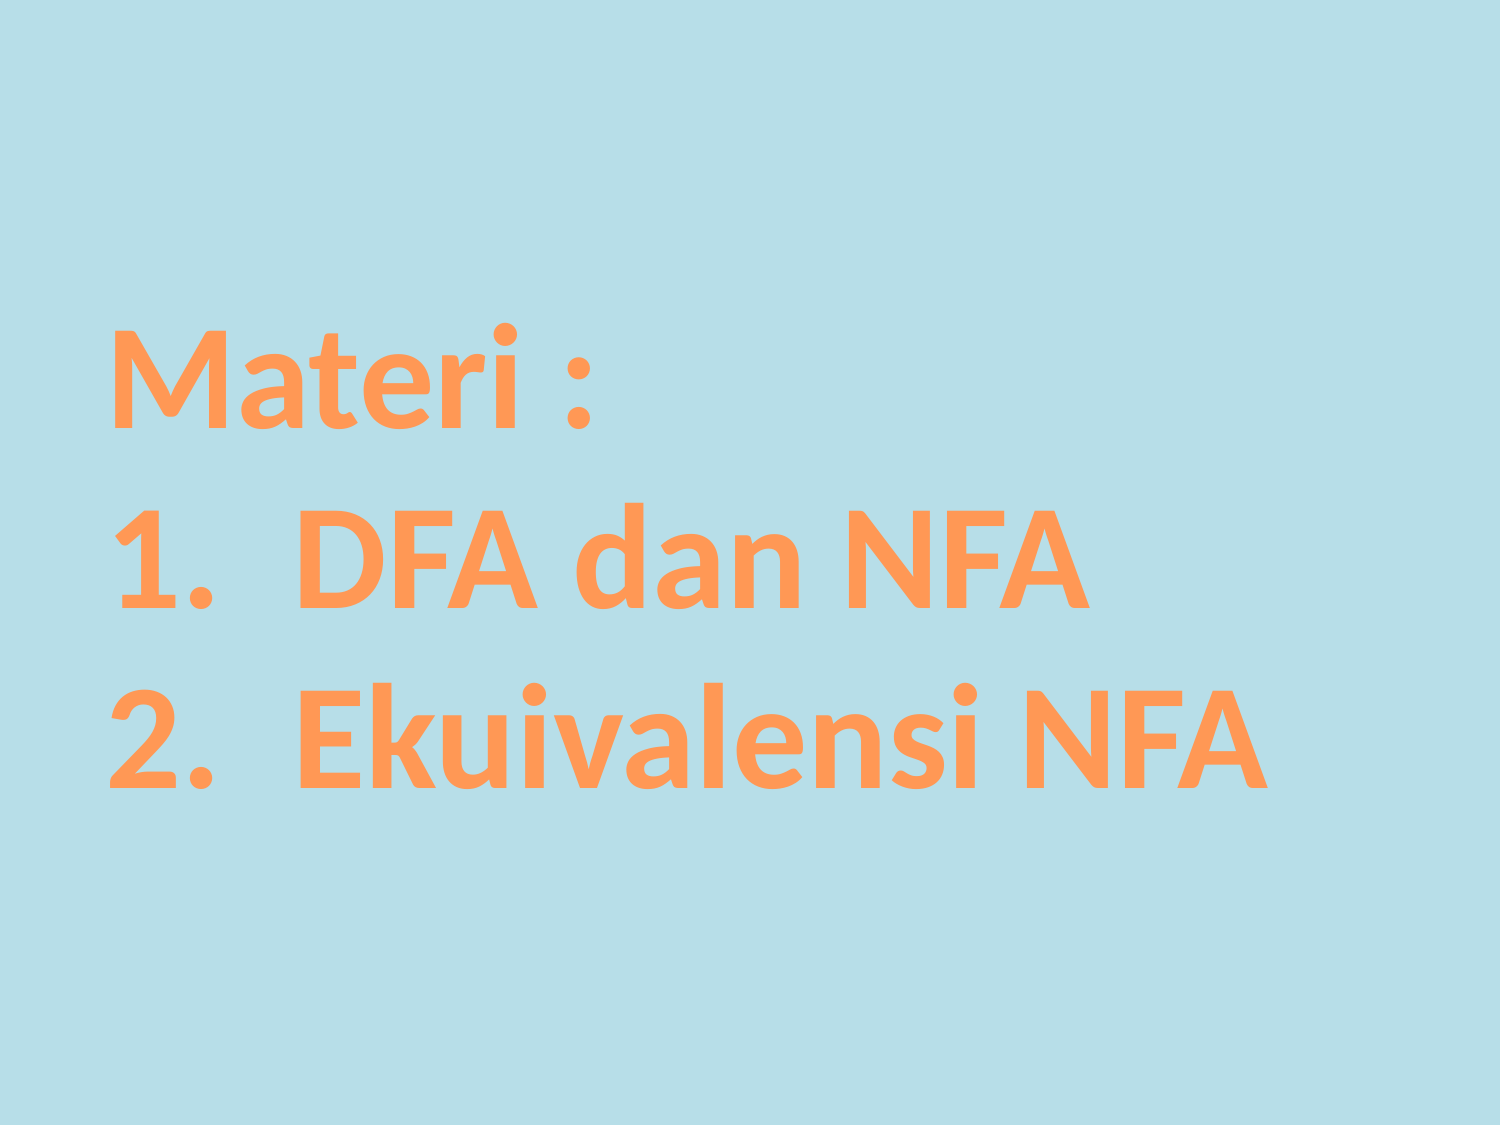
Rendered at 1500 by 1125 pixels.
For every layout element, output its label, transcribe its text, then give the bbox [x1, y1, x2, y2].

text_box Materi : DFA dan NFA Ekuivalensi NFA [90, 271, 1442, 827]
